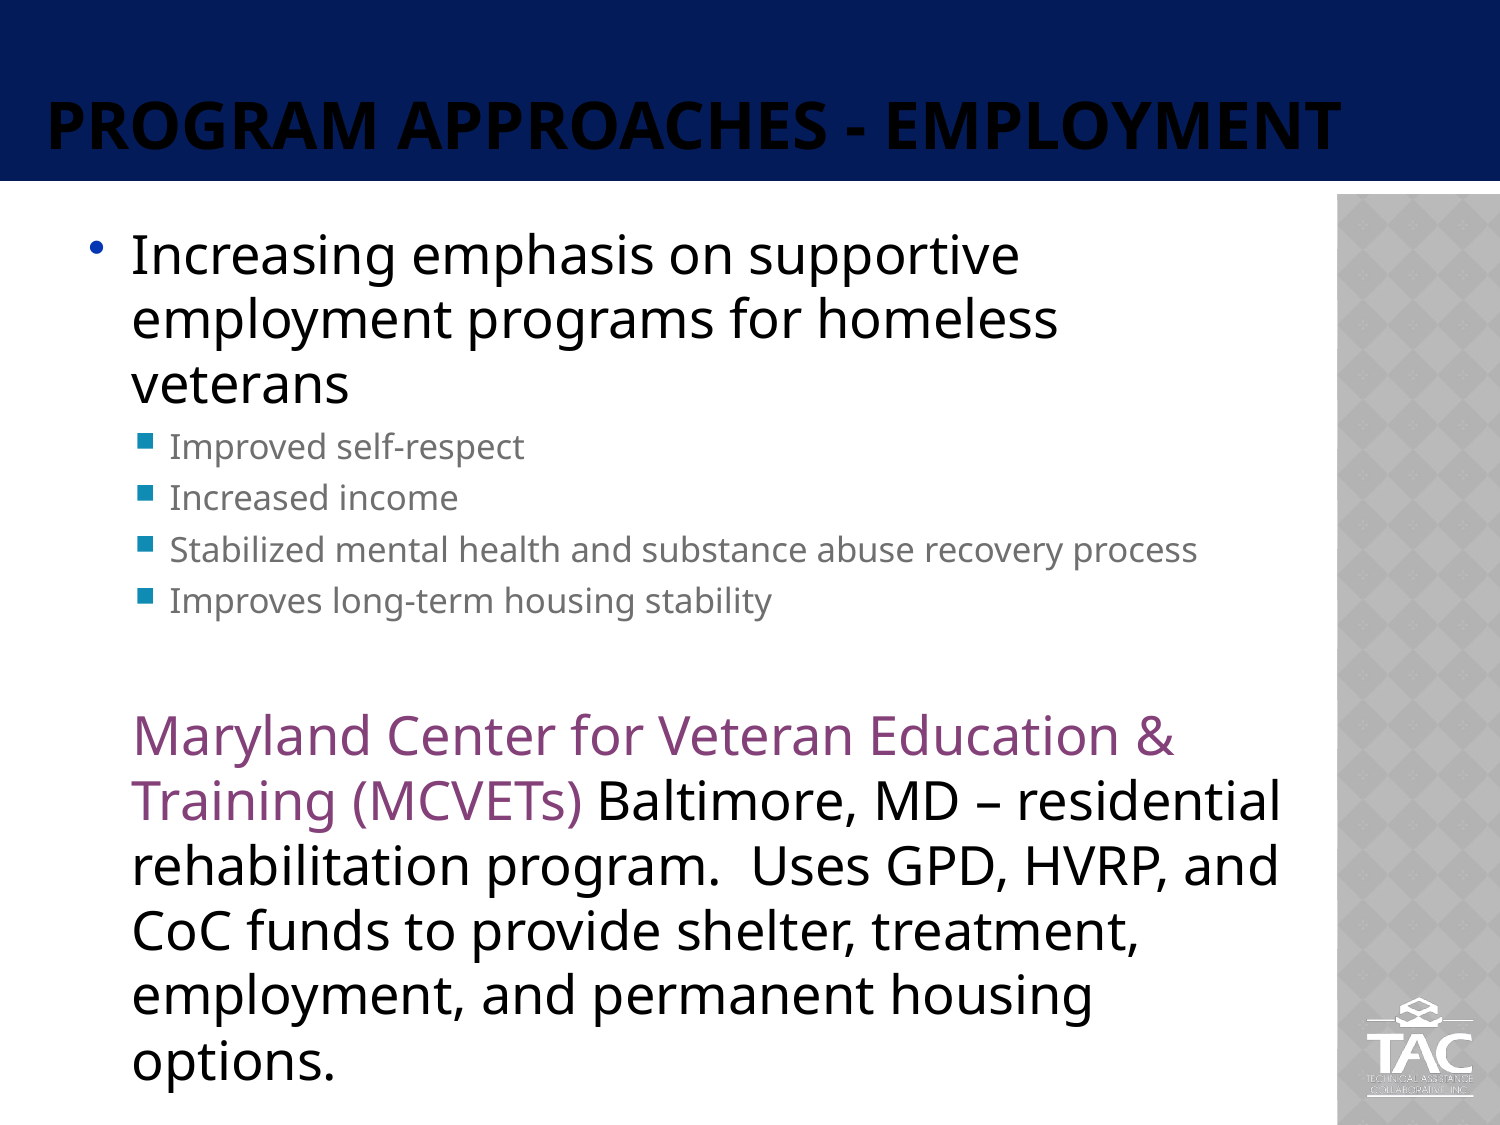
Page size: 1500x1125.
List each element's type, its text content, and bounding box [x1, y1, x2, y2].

picture [1362, 995, 1477, 1100]
list Increasing emphasis on supportive employment programs for homeless veterans Improved self-respect Increased income Stabilized mental health and substance abuse recovery process Improves long-term housing stability Maryland Center for Veteran Education & Training (MCVETs) Baltimore, MD – residential rehabilitation program. Uses GPD, HVRP, and CoC funds to provide shelter, treatment, employment, and permanent housing options. [74, 212, 1301, 1101]
title Program Approaches - Employment [37, 37, 1425, 163]
